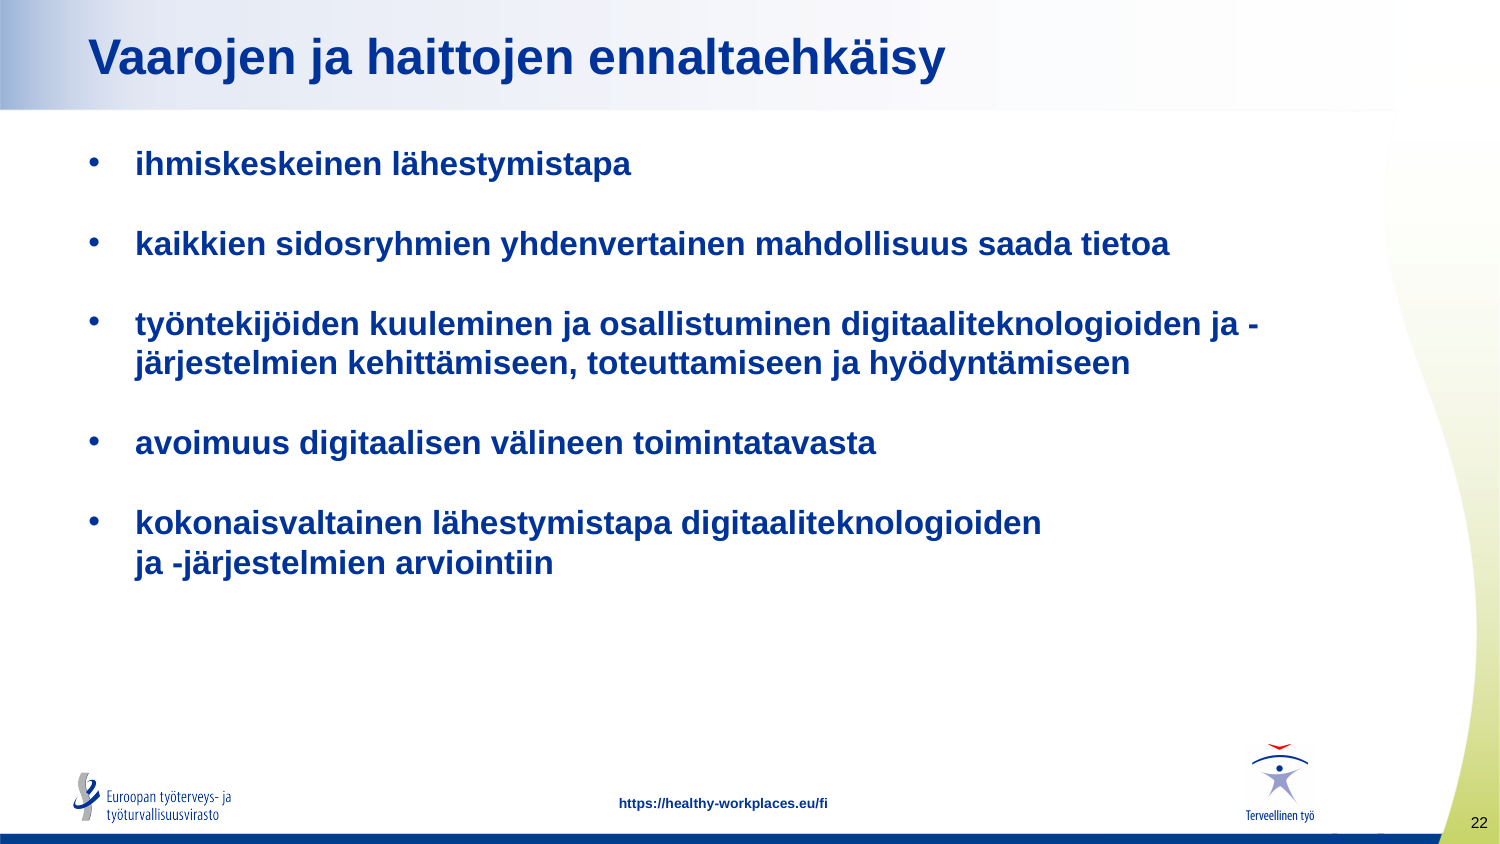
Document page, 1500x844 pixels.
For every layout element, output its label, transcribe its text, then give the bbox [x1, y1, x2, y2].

picture [0, 0, 1500, 844]
title Vaarojen ja haittojen ennaltaehkäisy [88, 0, 1341, 126]
text_box ihmiskeskeinen lähestymistapa kaikkien sidosryhmien yhdenvertainen mahdollisuus saada tietoa työntekijöiden kuuleminen ja osallistuminen digitaaliteknologioiden ja -järjestelmien kehittämiseen, toteuttamiseen ja hyödyntämiseen avoimuus digitaalisen välineen toimintatavasta kokonaisvaltainen lähestymistapa digitaaliteknologioiden ja -järjestelmien arviointiin [73, 134, 1380, 589]
